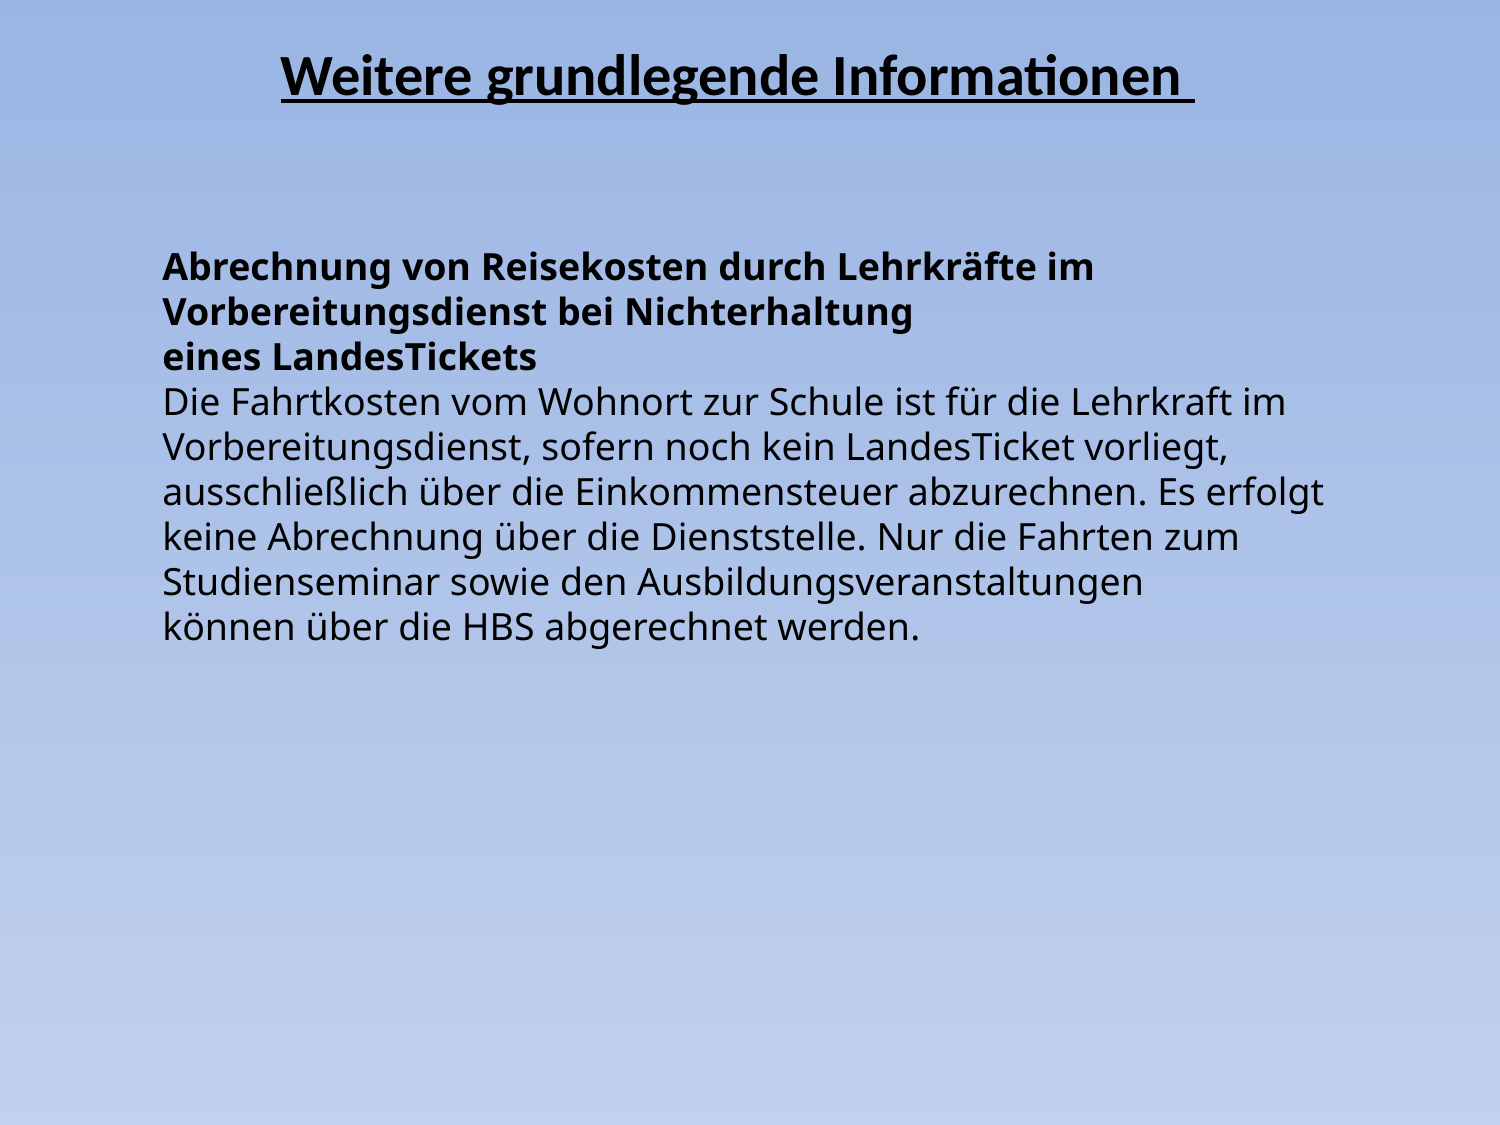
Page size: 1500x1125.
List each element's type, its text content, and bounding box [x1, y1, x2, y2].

text_box Abrechnung von Reisekosten durch Lehrkräfte im Vorbereitungsdienst bei Nichterhaltung eines LandesTickets Die Fahrtkosten vom Wohnort zur Schule ist für die Lehrkraft im Vorbereitungsdienst, sofern noch kein LandesTicket vorliegt, ausschließlich über die Einkommensteuer abzurechnen. Es erfolgt keine Abrechnung über die Dienststelle. Nur die Fahrten zum Studienseminar sowie den Ausbildungsveranstaltungen können über die HBS abgerechnet werden. [147, 235, 1365, 656]
text_box [163, 137, 1381, 471]
title Weitere grundlegende Informationen [100, 0, 1376, 173]
